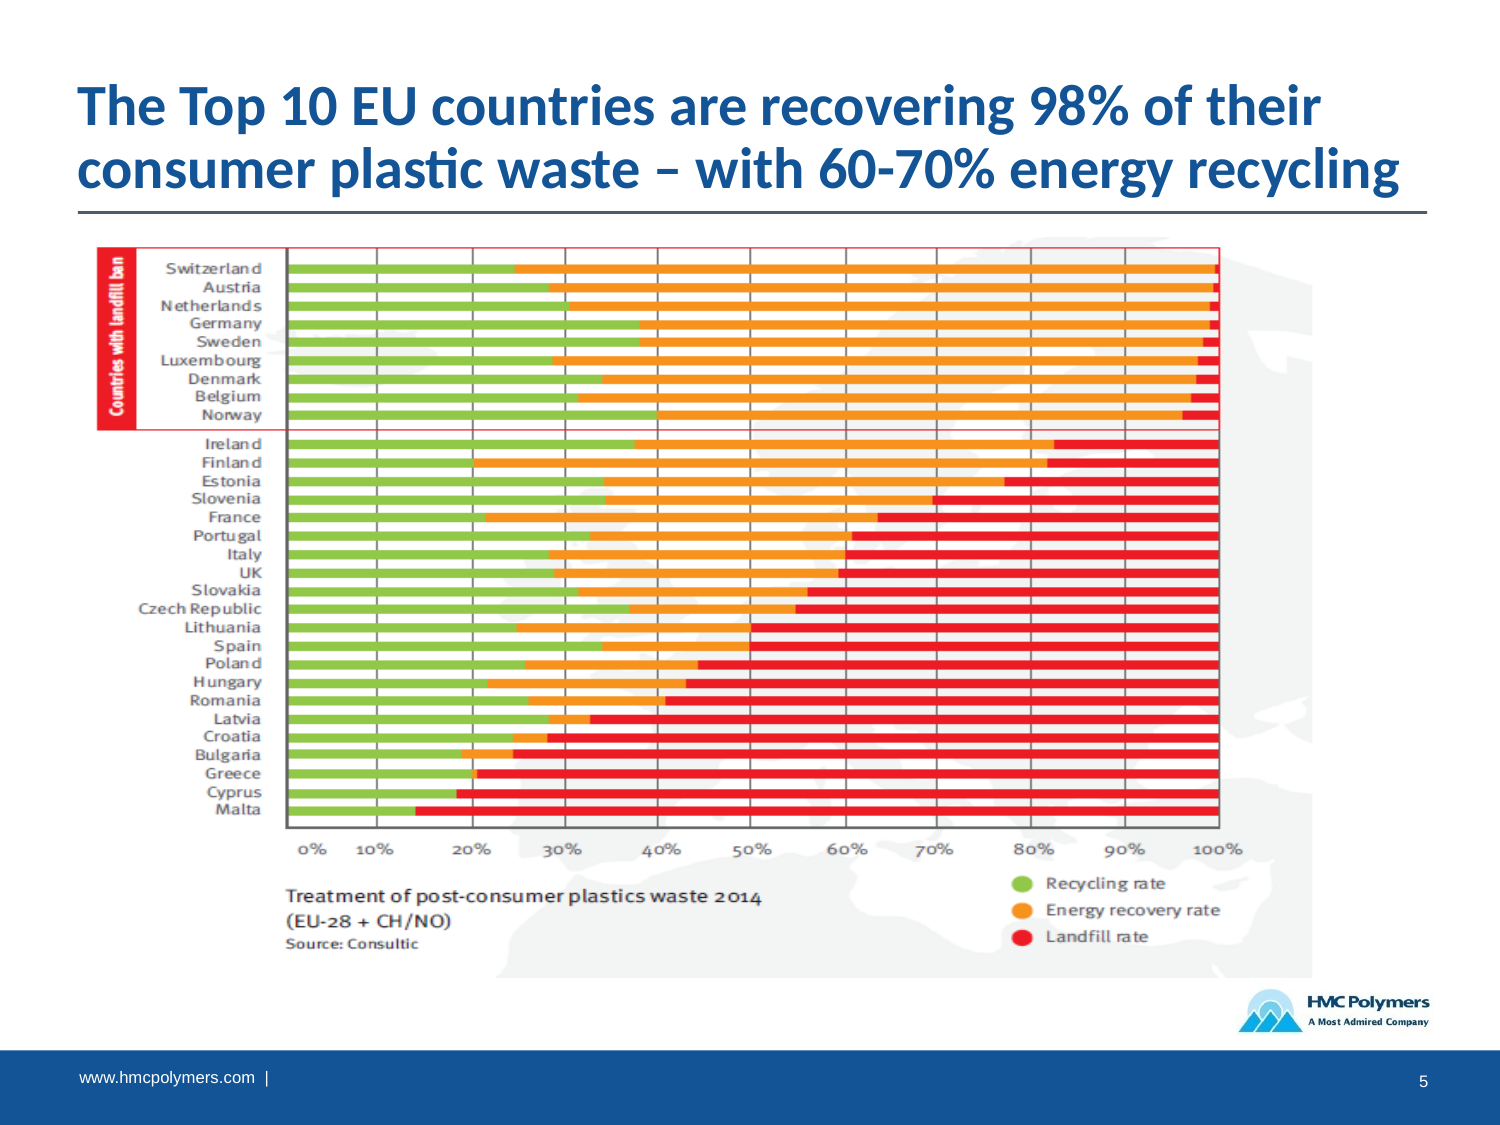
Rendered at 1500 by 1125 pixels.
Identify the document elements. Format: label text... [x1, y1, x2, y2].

picture [1225, 980, 1447, 1044]
picture [58, 237, 1313, 978]
title The Top 10 EU countries are recovering 98% of their consumer plastic waste – with 60-70% energy recycling [62, 62, 1428, 213]
